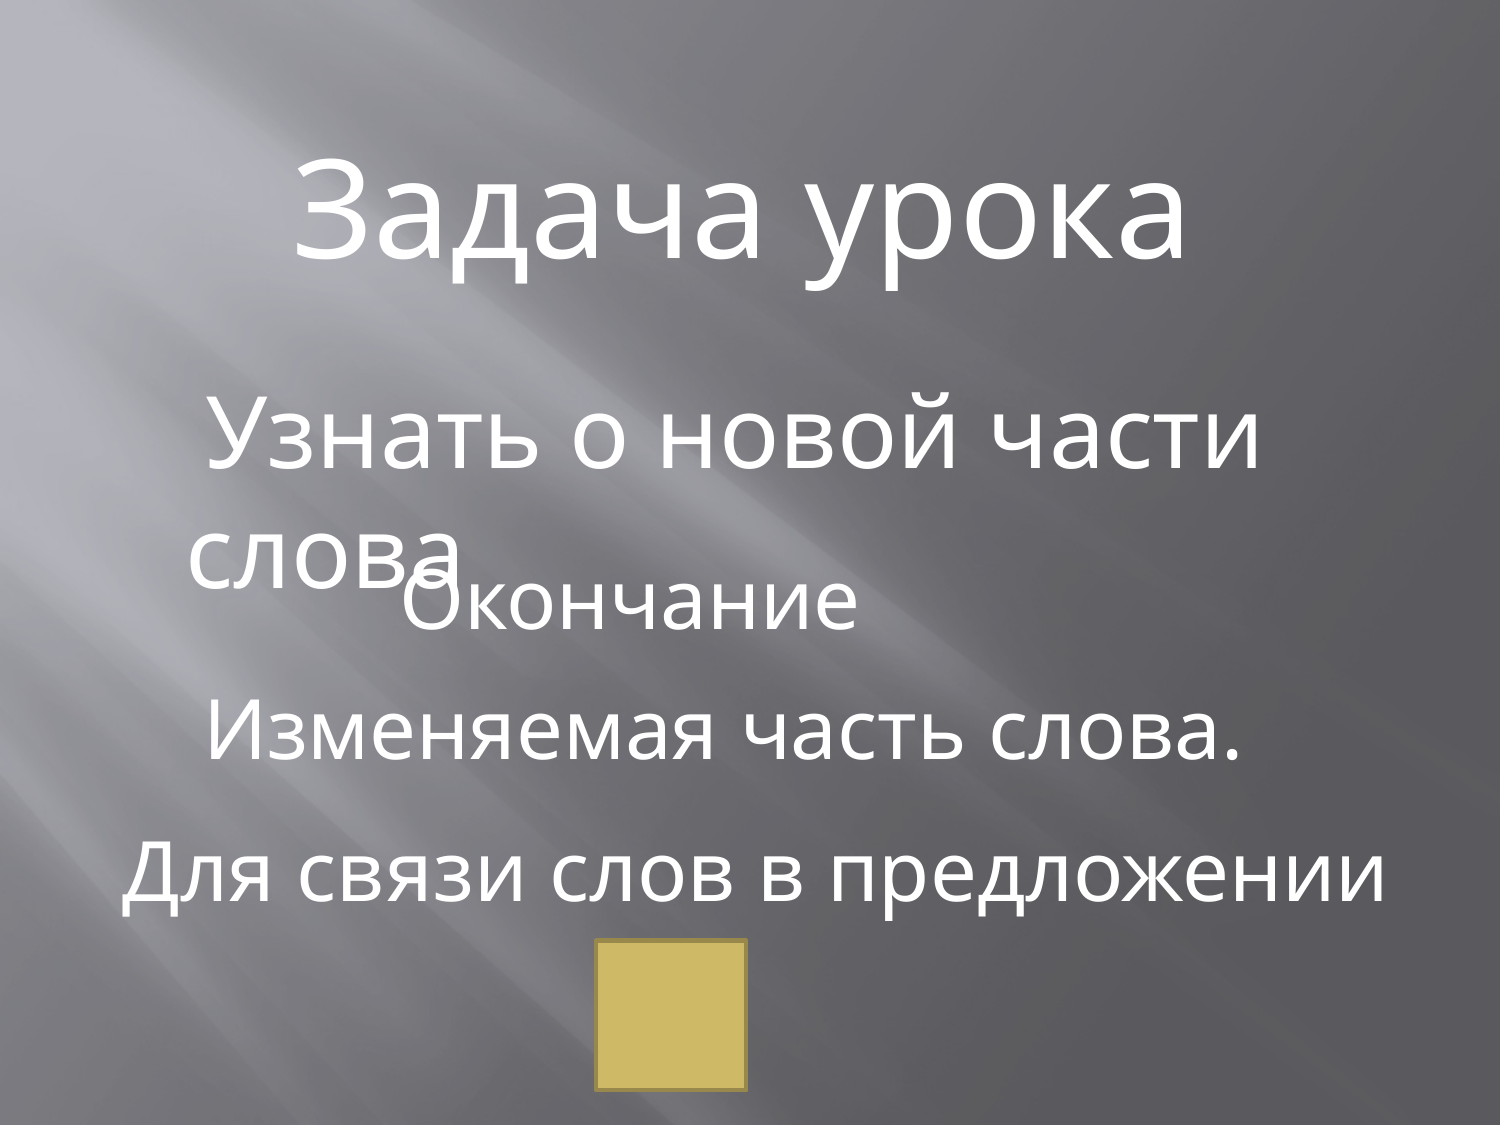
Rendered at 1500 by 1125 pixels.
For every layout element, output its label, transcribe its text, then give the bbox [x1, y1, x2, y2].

text_box Задача урока [278, 113, 1209, 294]
text_box [594, 938, 748, 1092]
text_box Для связи слов в предложении [108, 810, 1406, 926]
text_box Окончание [384, 538, 876, 654]
text_box Изменяемая часть слова. [188, 668, 1260, 784]
text_box Узнать о новой части слова [171, 361, 1424, 617]
